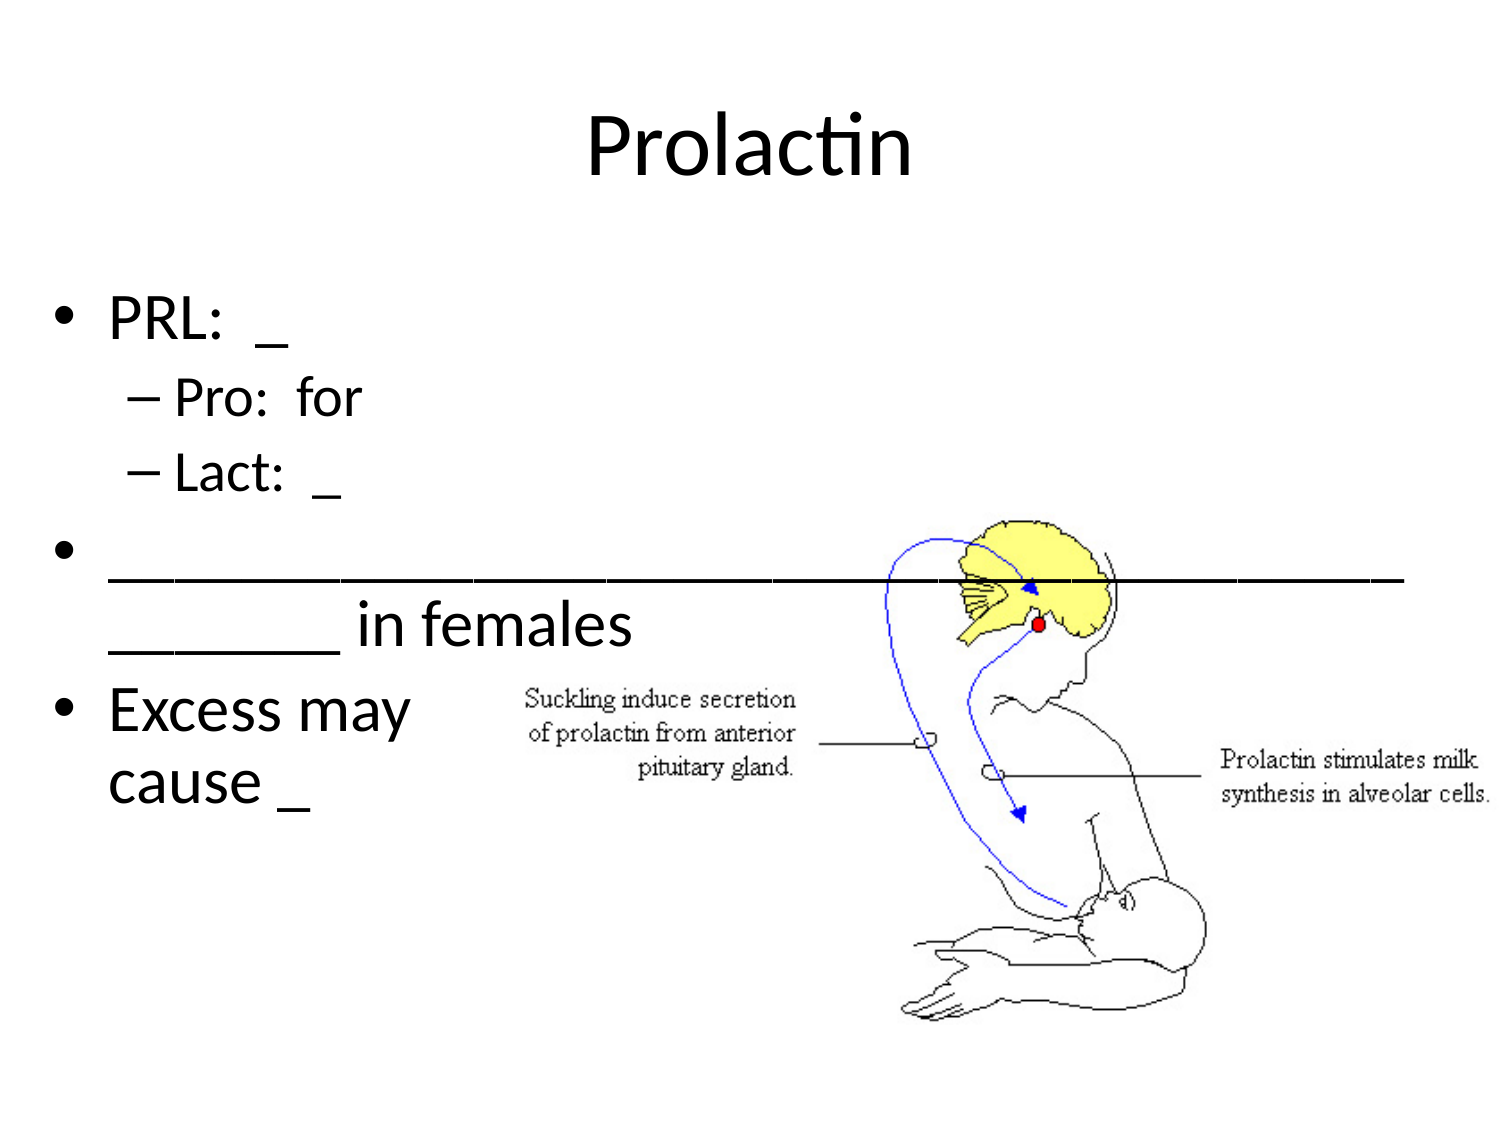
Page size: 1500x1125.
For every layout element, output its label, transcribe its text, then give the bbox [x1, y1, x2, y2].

title Prolactin [75, 45, 1425, 233]
list PRL: _ Pro: for Lact: _ ______________________________________________ in females Excess may cause _ [37, 275, 1433, 1100]
picture [512, 512, 1500, 1042]
